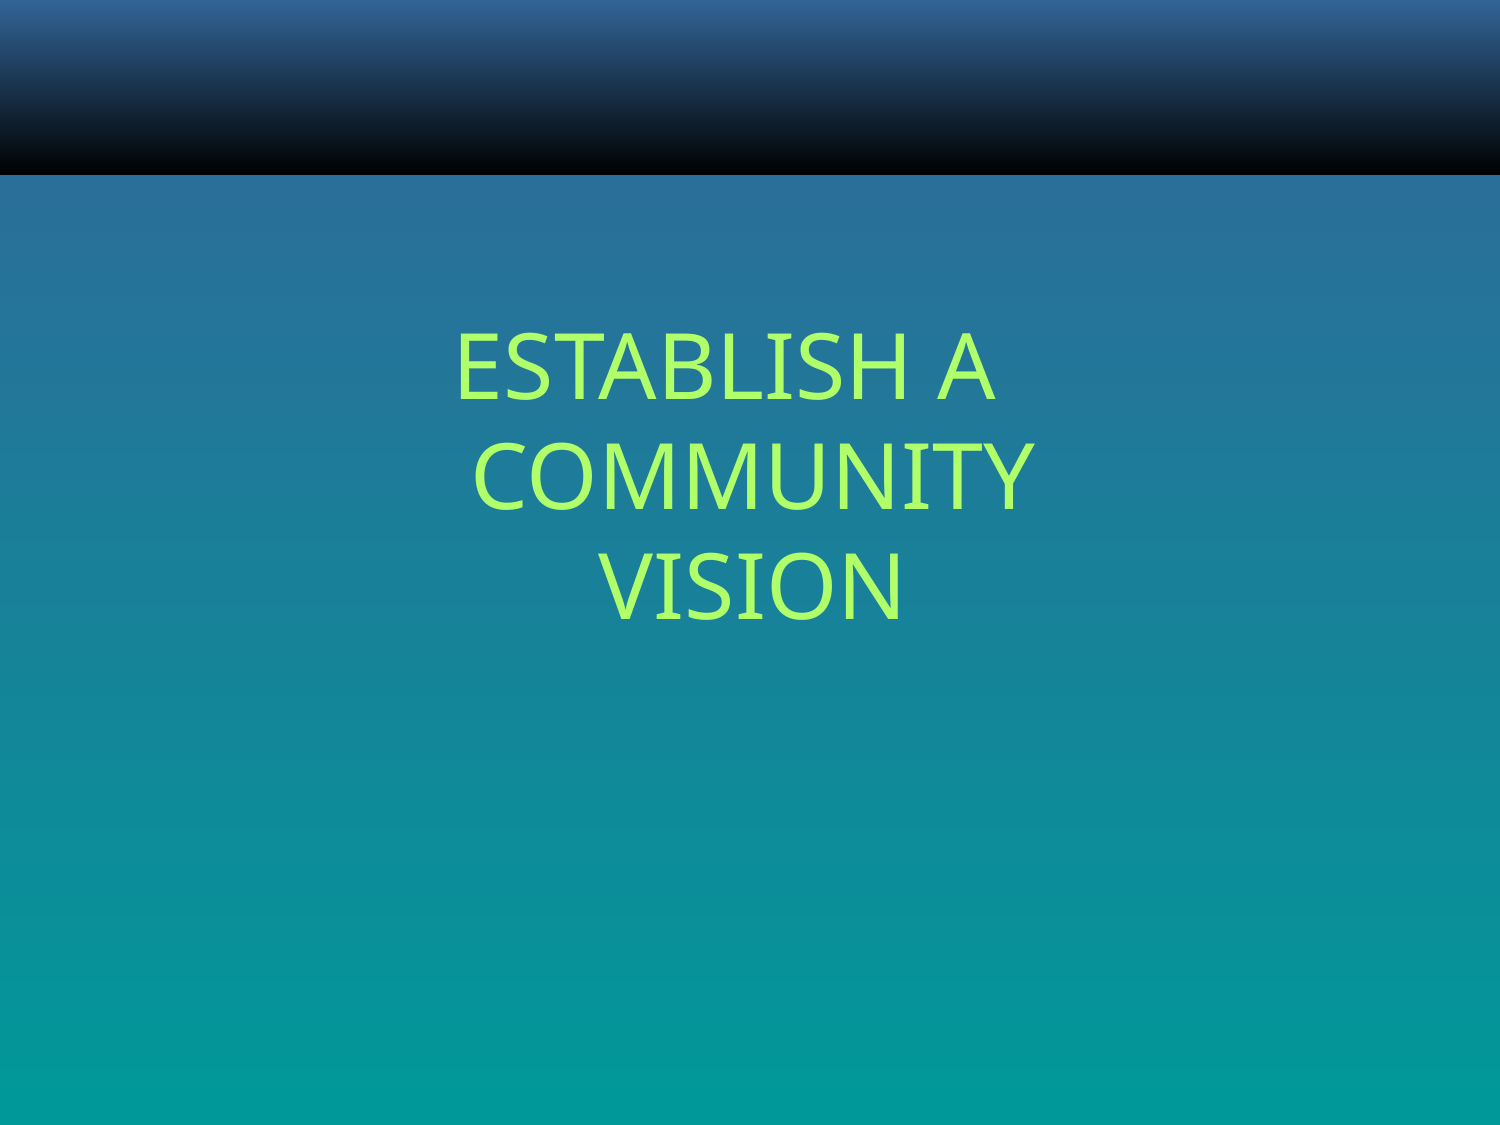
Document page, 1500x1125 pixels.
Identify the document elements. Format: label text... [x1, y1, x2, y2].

list ESTABLISH A COMMUNITY VISION [249, 299, 1201, 501]
